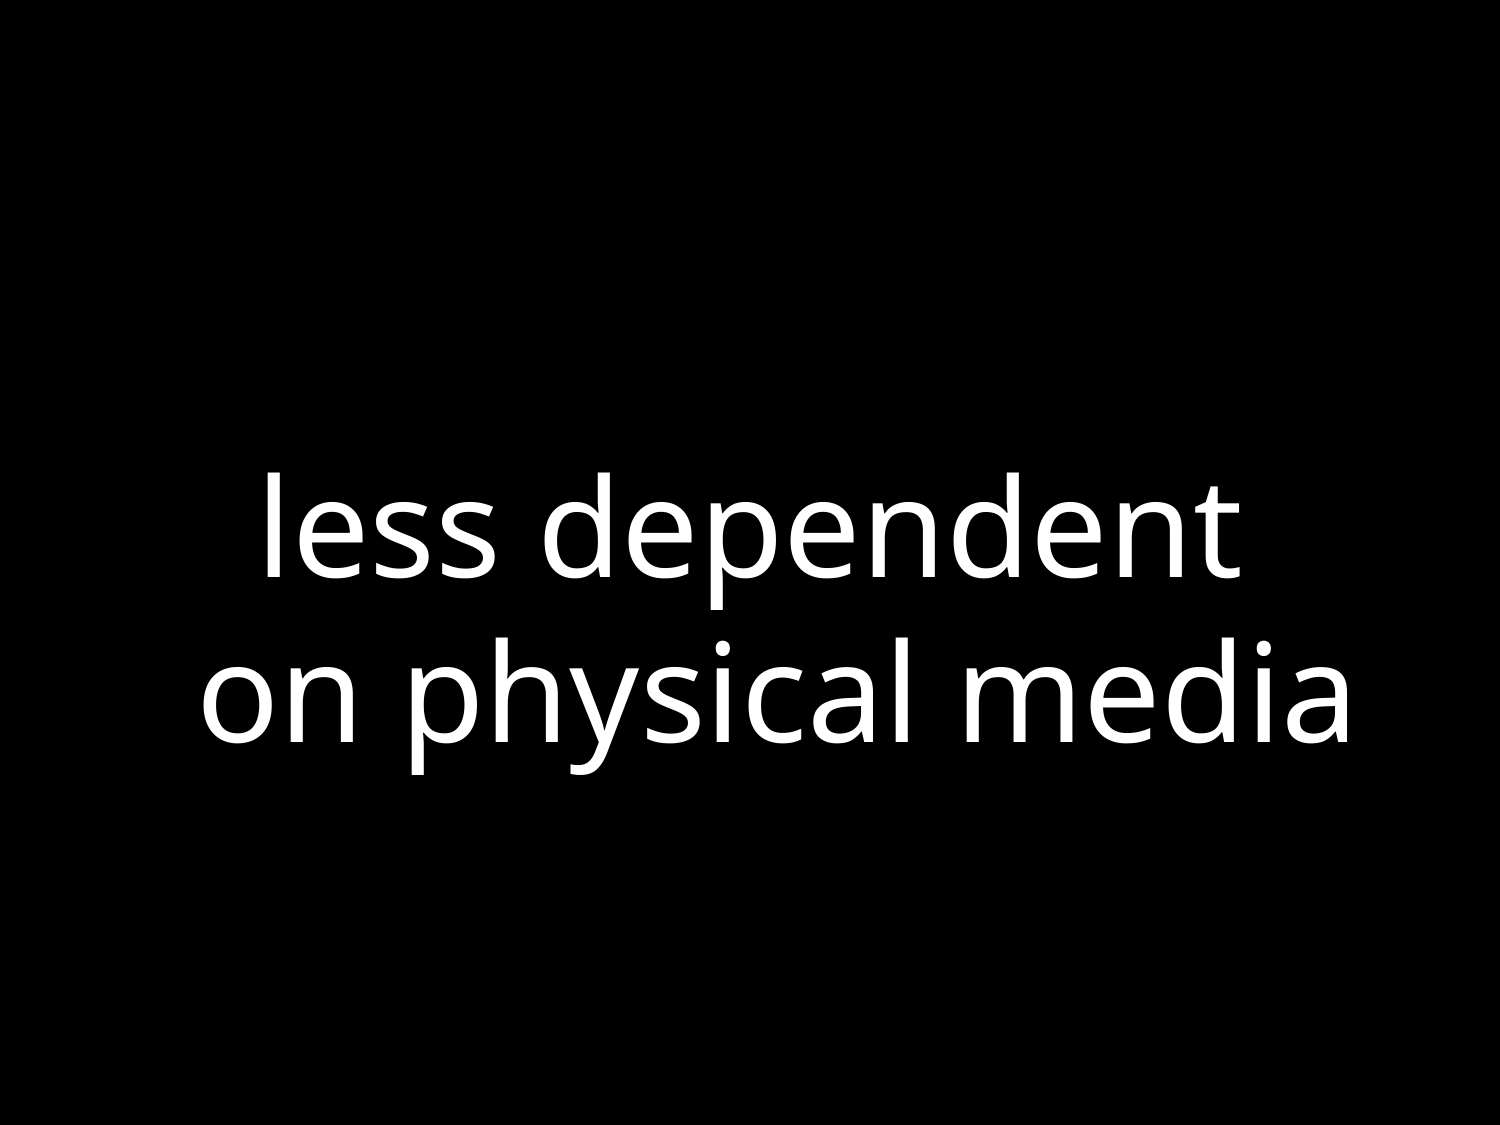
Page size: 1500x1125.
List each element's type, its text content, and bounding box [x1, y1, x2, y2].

text_box less dependent on physical media [0, 0, 1500, 1125]
